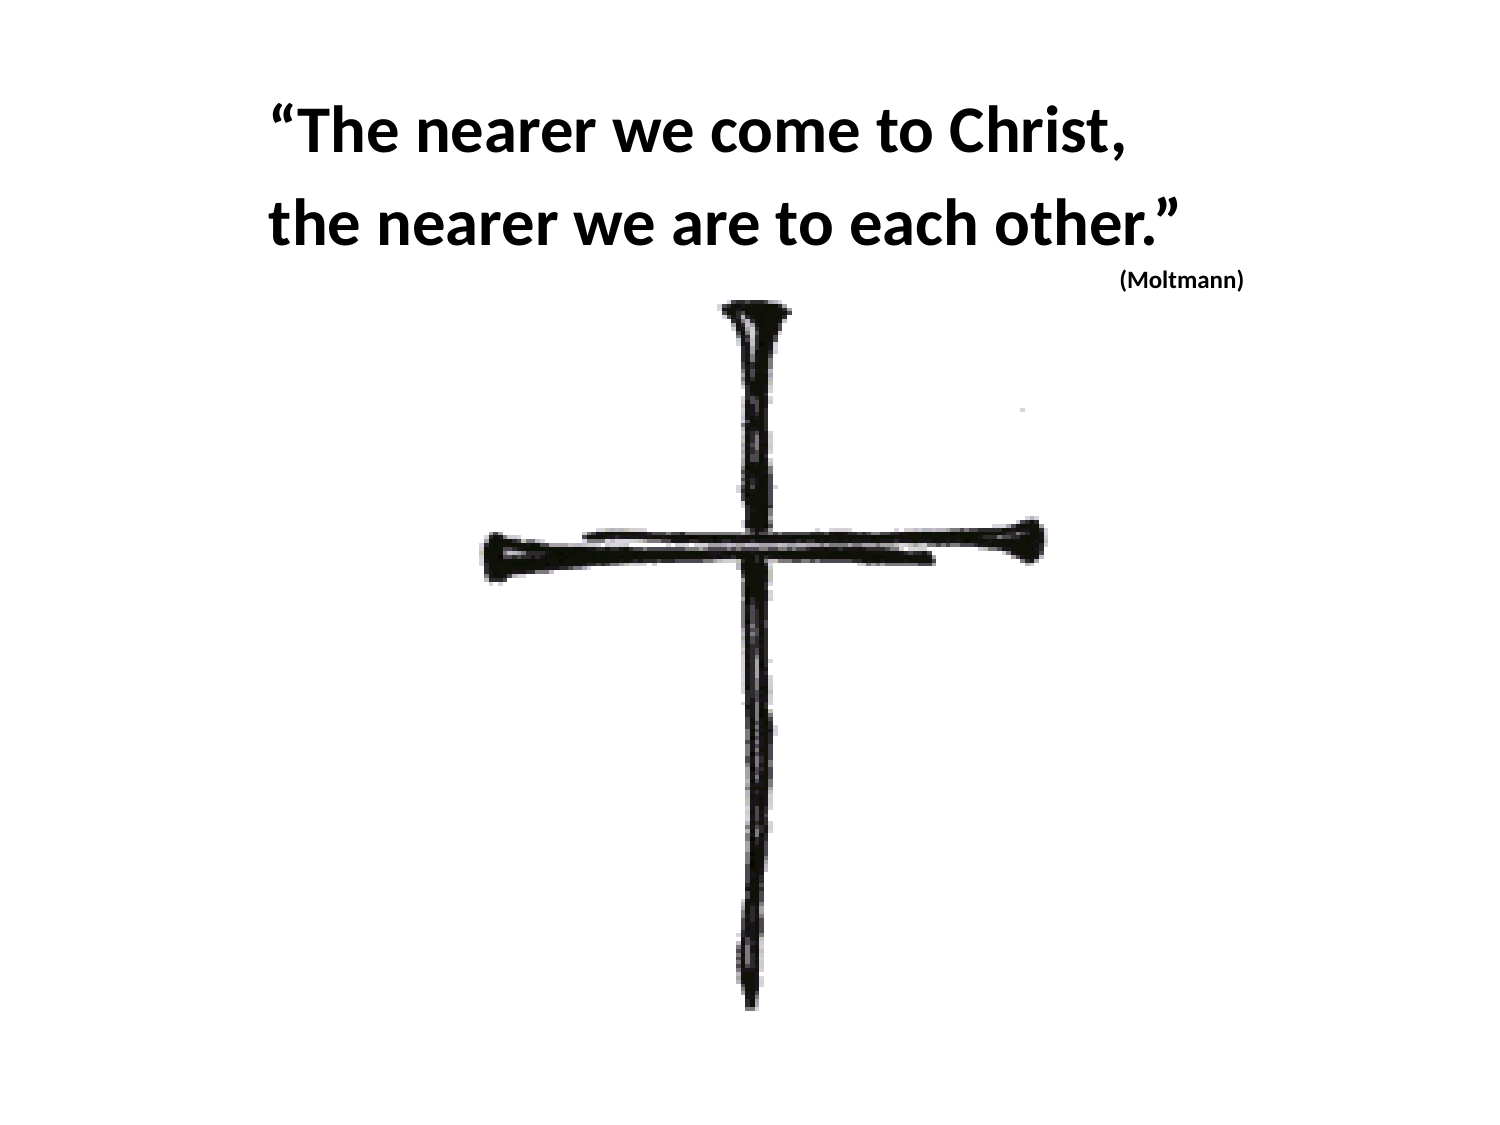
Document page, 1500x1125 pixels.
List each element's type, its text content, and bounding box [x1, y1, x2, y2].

list “The nearer we come to Christ, the nearer we are to each other.” (Moltmann) [253, 78, 1260, 374]
picture [466, 281, 1058, 1015]
